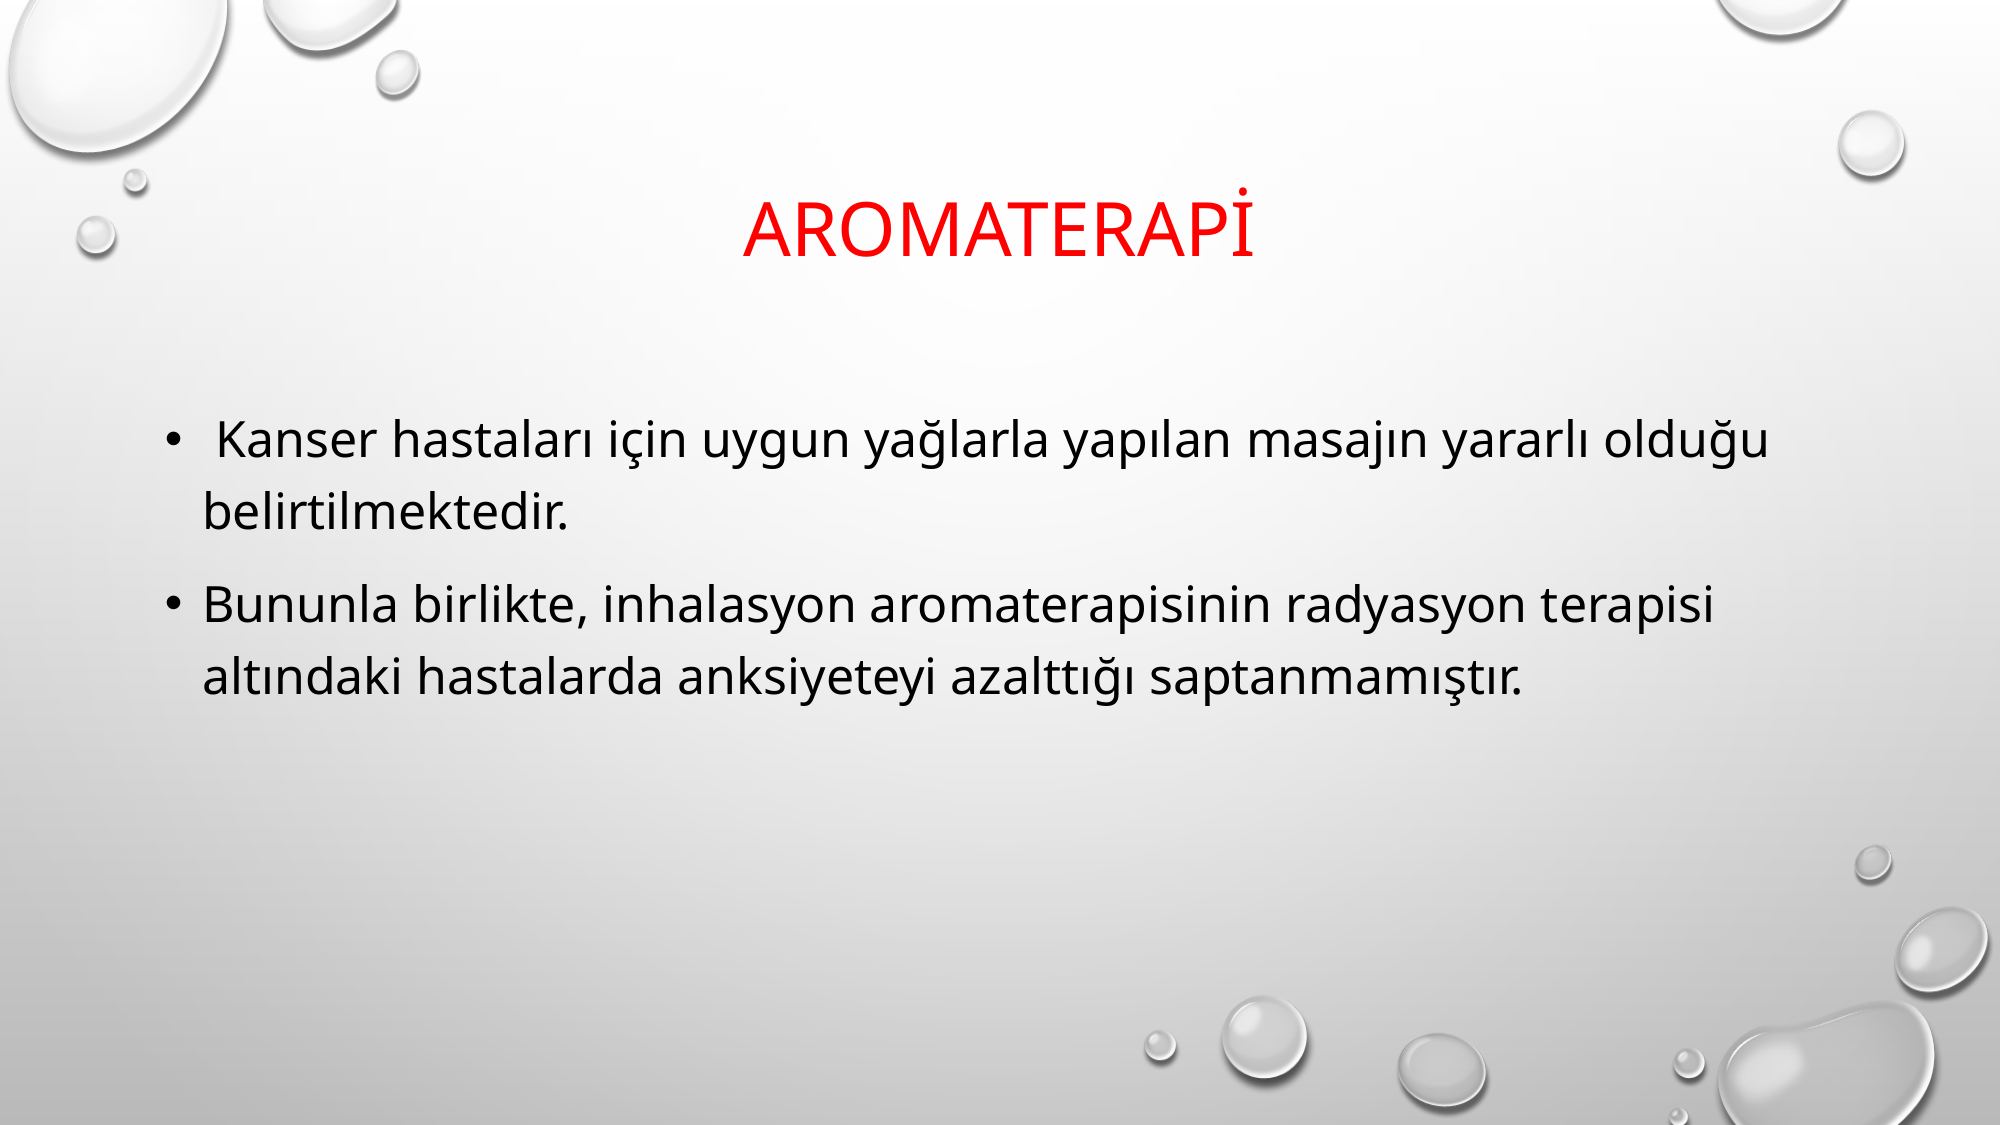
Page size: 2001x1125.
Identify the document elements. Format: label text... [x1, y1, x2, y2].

title Aromaterapi [149, 101, 1851, 364]
picture [0, 0, 2000, 1125]
list Kanser hastaları için uygun yağlarla yapılan masajın yararlı olduğu belirtilmektedir. Bununla birlikte, inhalasyon aromaterapisinin radyasyon terapisi altındaki hastalarda anksiyeteyi azalttığı saptanmamıştır. [149, 388, 1850, 950]
